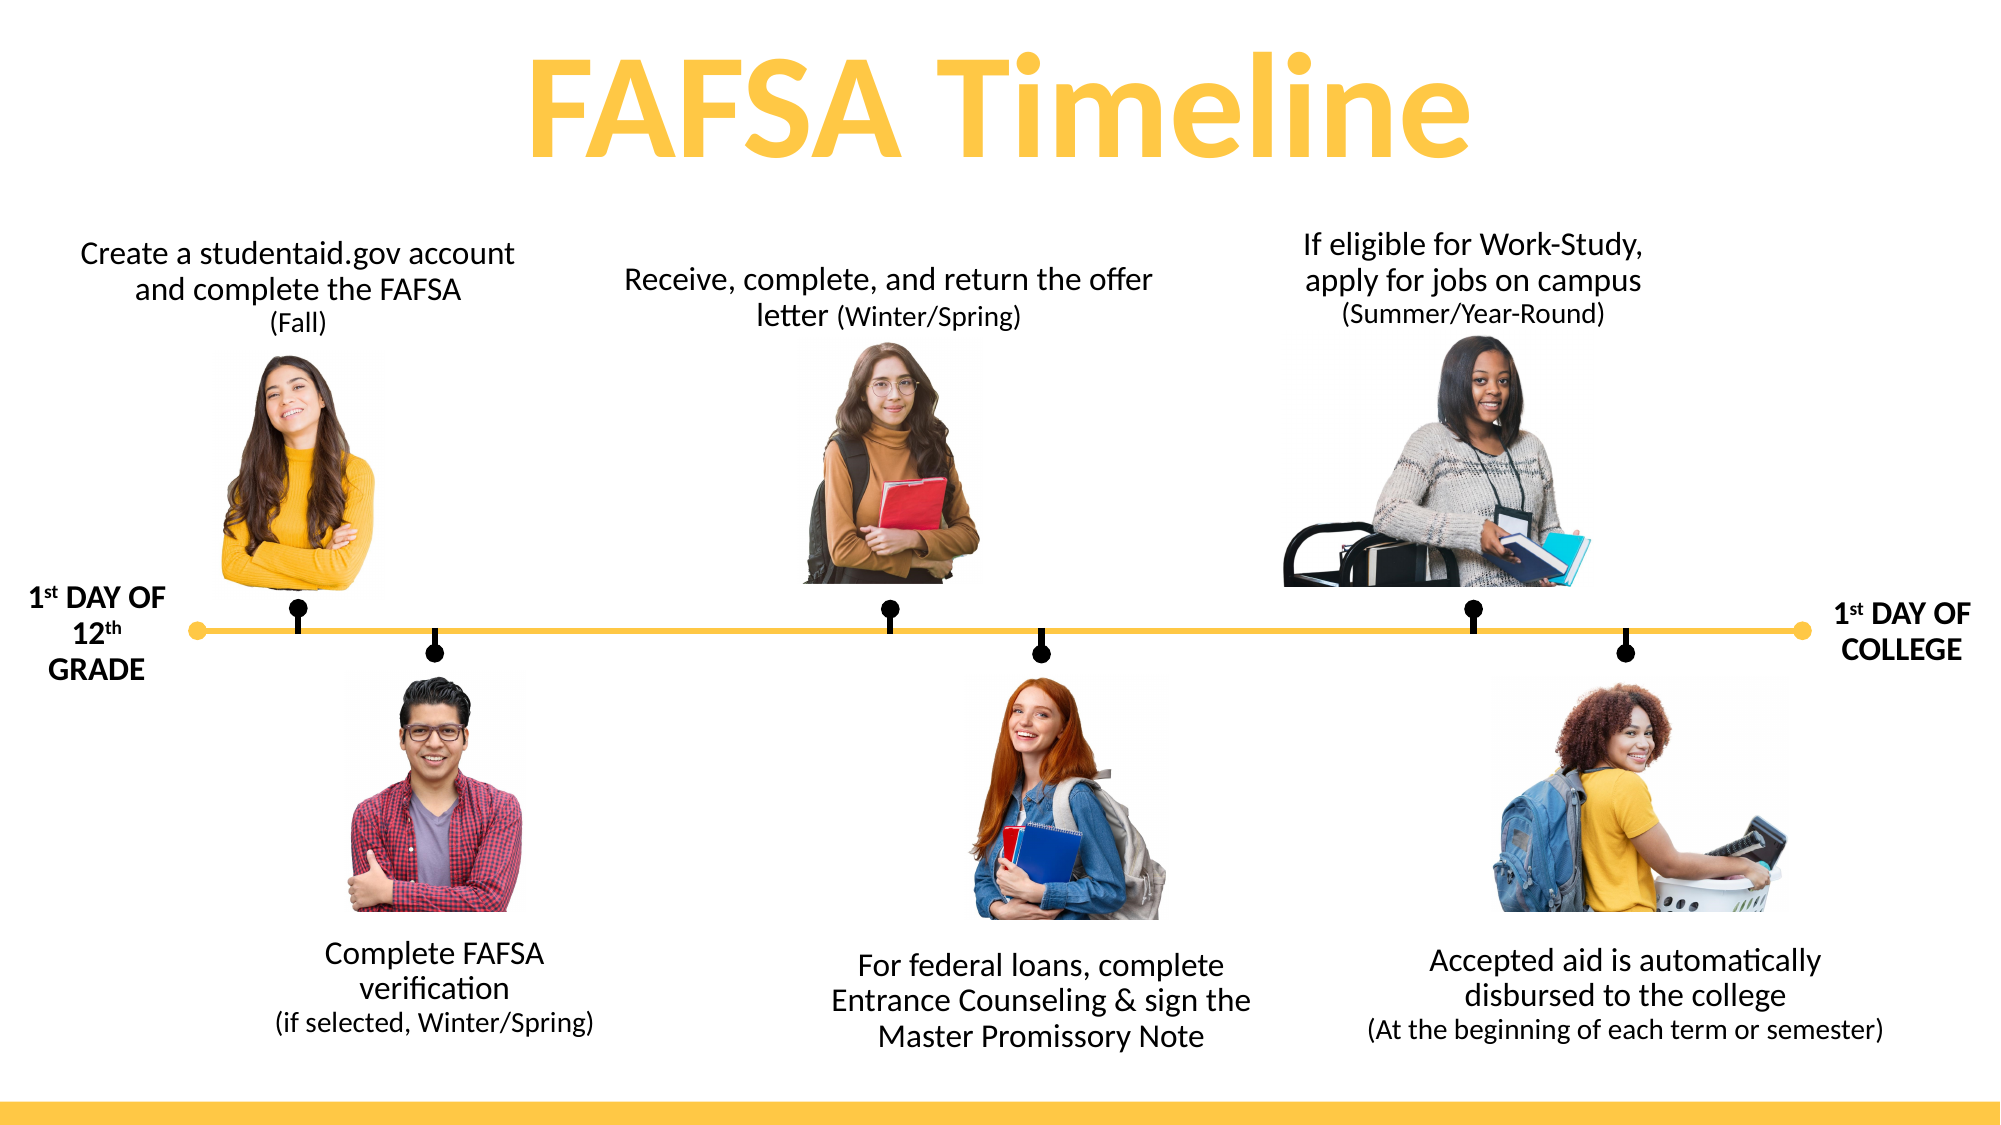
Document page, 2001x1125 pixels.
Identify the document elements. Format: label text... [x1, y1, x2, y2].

picture [1281, 330, 1594, 587]
text_box Complete FAFSA verification (if selected, Winter/Spring) [249, 922, 621, 1053]
picture [797, 337, 983, 584]
text_box Create a studentaid.gov account and complete the FAFSA (Fall) [65, 225, 532, 350]
text_box 1st DAY OF 12th GRADE [10, 567, 183, 700]
picture [212, 350, 385, 600]
picture [964, 674, 1169, 920]
title FAFSA Timeline [505, 0, 1495, 218]
text_box Receive, complete, and return the offer letter (Winter/Spring) [580, 246, 1198, 349]
picture [344, 670, 526, 912]
text_box Accepted aid is automatically disbursed to the college (At the beginning of each term or semester) [1345, 932, 1907, 1056]
text_box 1st DAY OF COLLEGE [1816, 576, 1989, 688]
picture [1491, 676, 1789, 912]
text_box If eligible for Work-Study, apply for jobs on campus (Summer/Year-Round) [1268, 216, 1679, 340]
text_box For federal loans, complete Entrance Counseling & sign the Master Promissory Note [791, 939, 1292, 1074]
